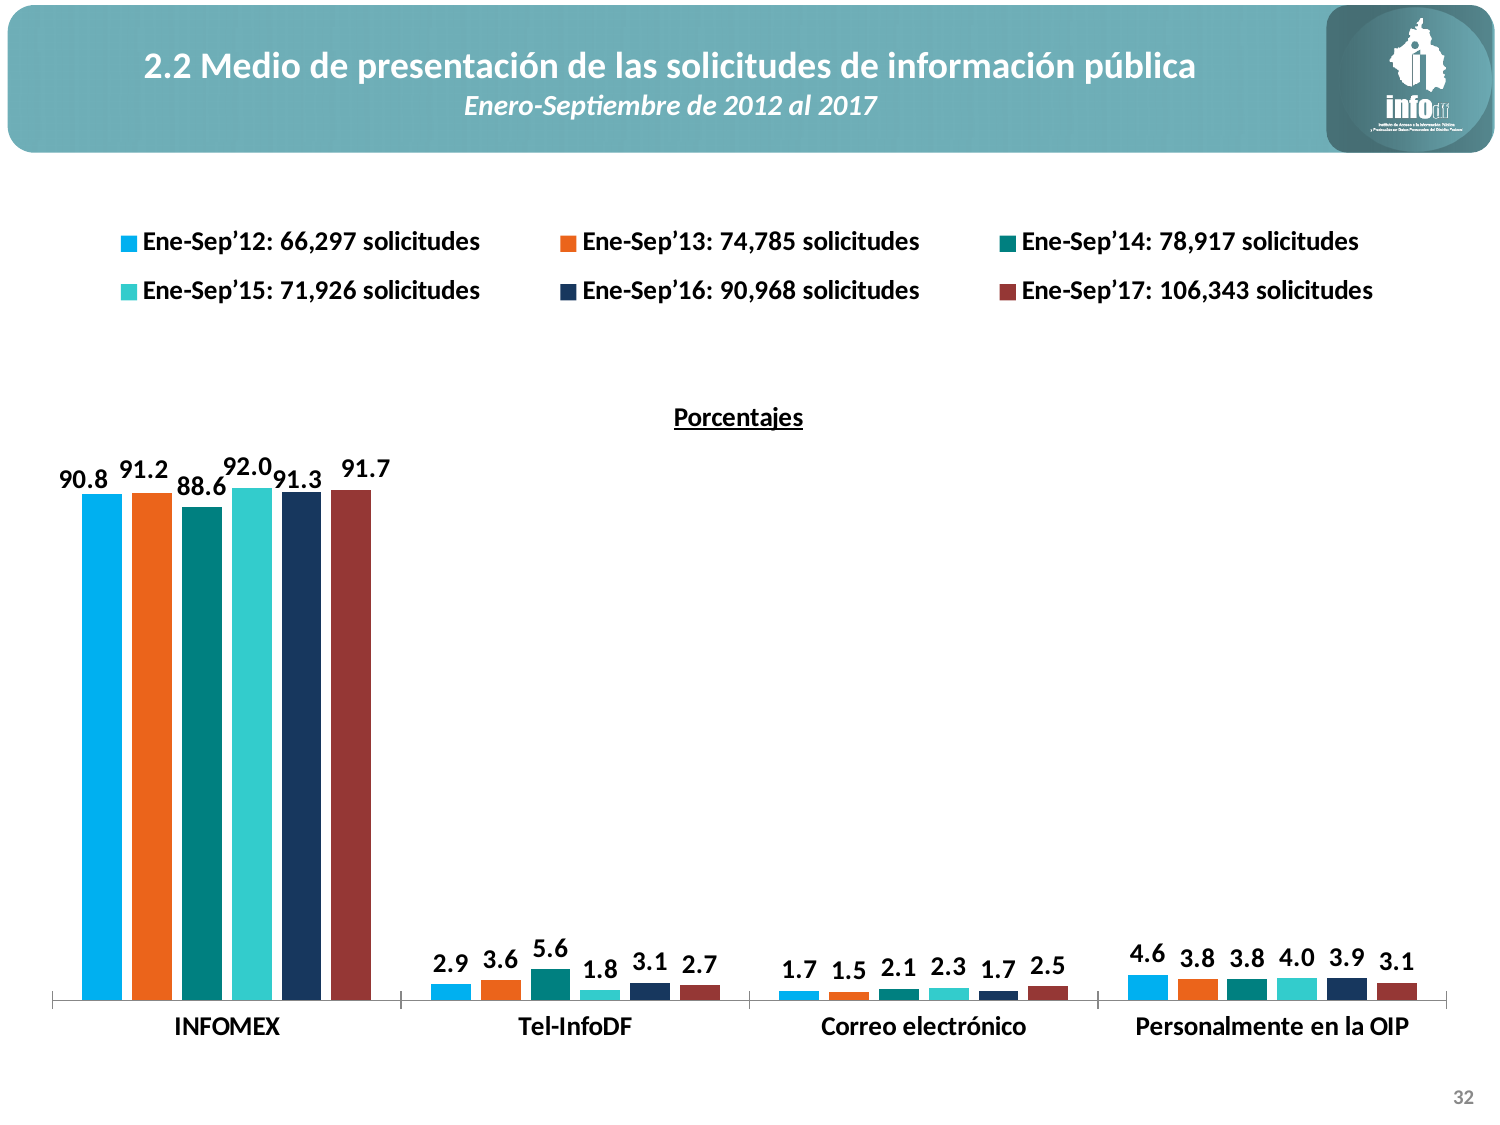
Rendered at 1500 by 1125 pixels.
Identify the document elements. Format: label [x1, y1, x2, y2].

text_box [12, 10, 1329, 152]
picture [19, 5, 1495, 153]
picture [7, 17, 12, 141]
chart [38, 195, 1459, 1059]
slide_number [1416, 1056, 1490, 1117]
